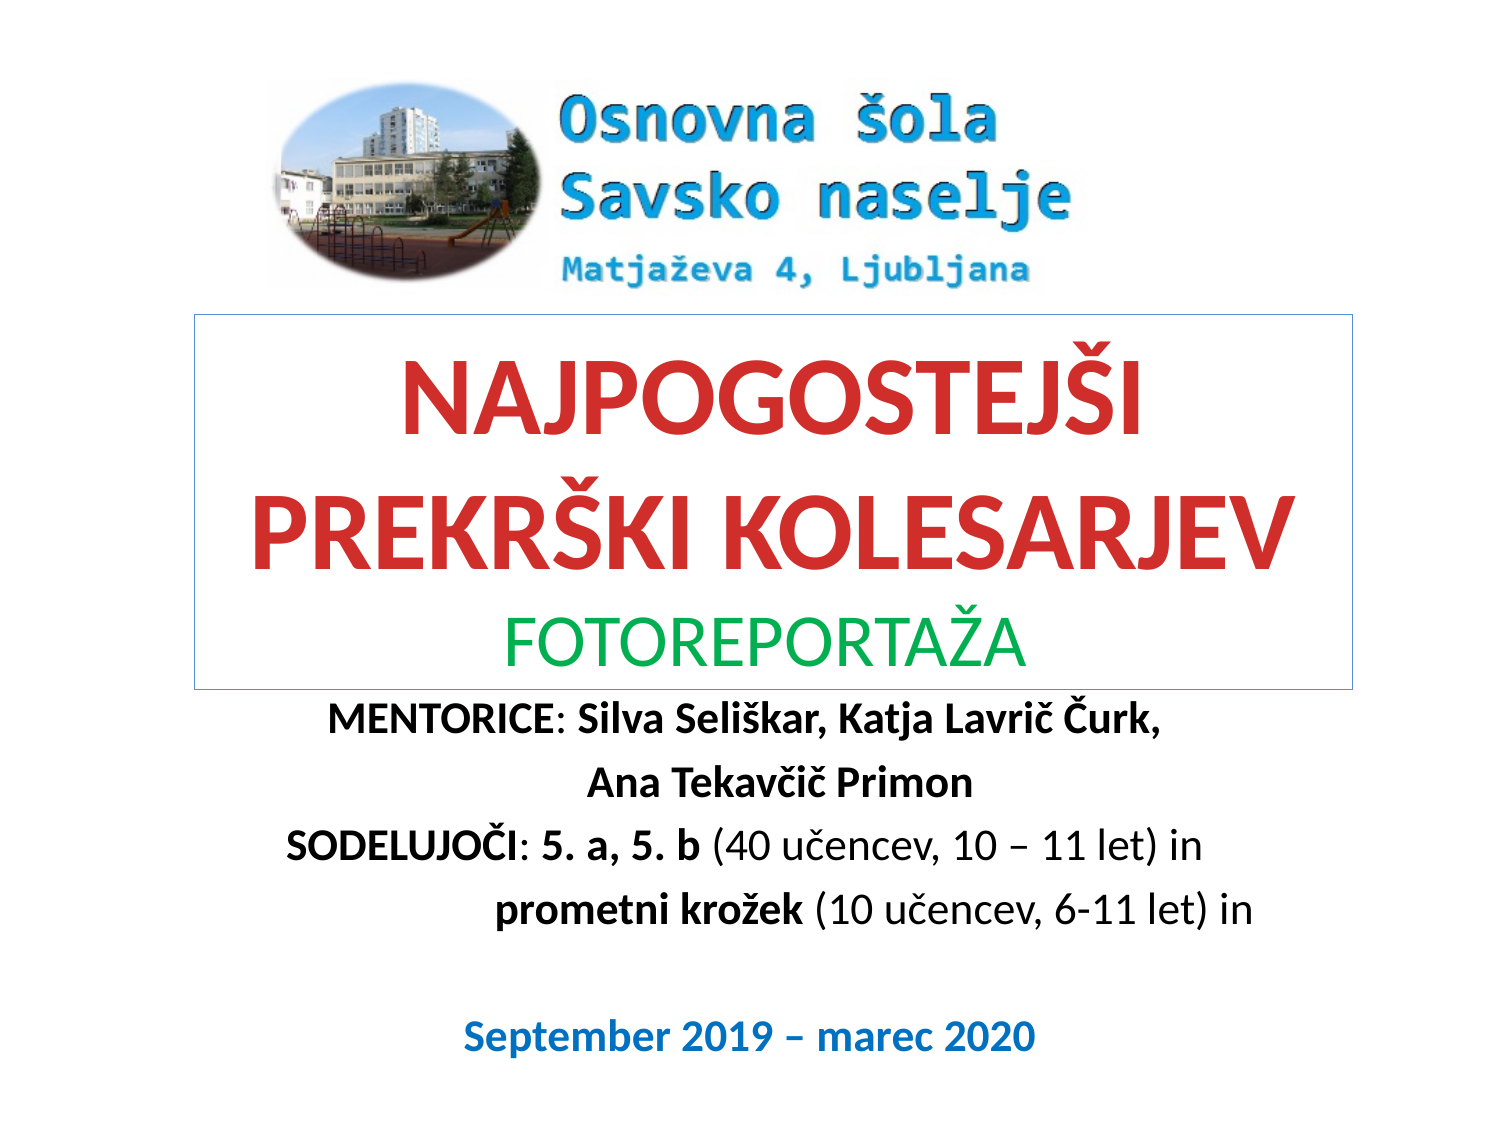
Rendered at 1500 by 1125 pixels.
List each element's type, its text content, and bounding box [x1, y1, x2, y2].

text_box NAJPOGOSTEJŠI PREKRŠKI KOLESARJEV FOTOREPORTAŽA [194, 314, 1353, 690]
subtitle MENTORICE: Silva Seliškar, Katja Lavrič Čurk, Ana Tekavčič Primon SODELUJOČI: 5. a, 5. b (40 učencev, 10 – 11 let) in prometni krožek (10 učencev, 6-11 let) in September 2019 – marec 2020 [100, 680, 1400, 1071]
picture [266, 77, 1117, 297]
